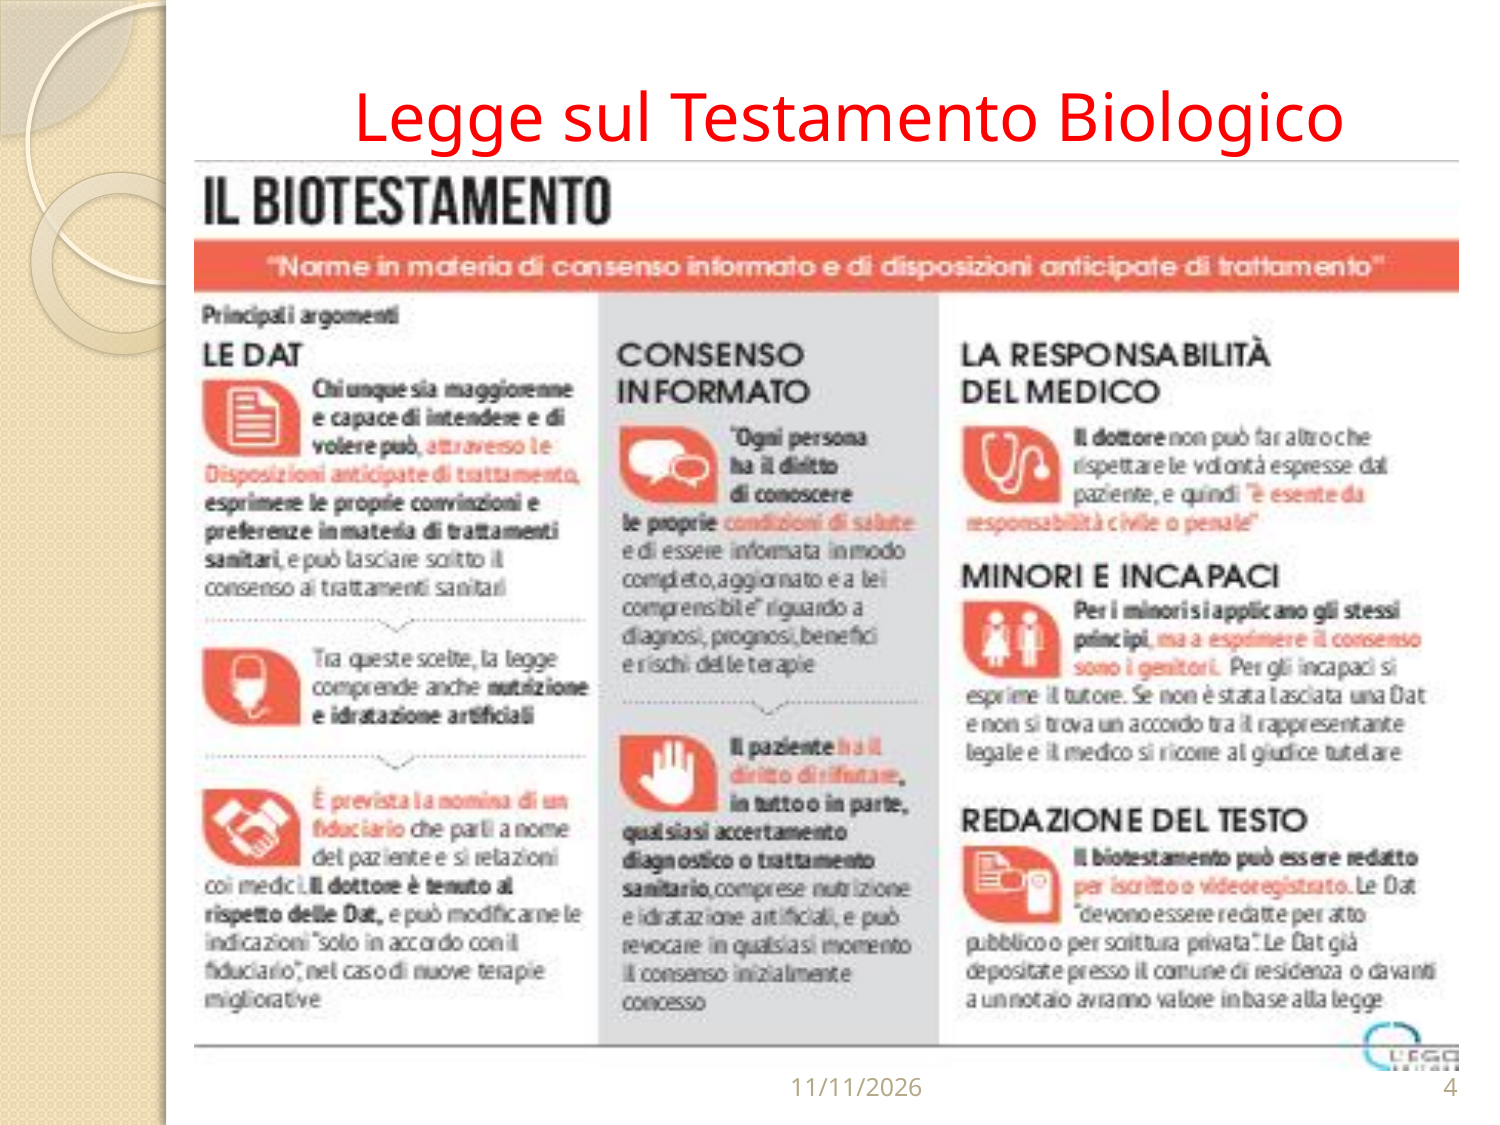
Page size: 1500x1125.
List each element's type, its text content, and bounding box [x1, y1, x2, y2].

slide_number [587, 1081, 938, 1113]
slide_number 4 [1413, 1034, 1488, 1113]
title Legge sul Testamento Biologico [235, 45, 1466, 169]
picture [194, 160, 1459, 1071]
